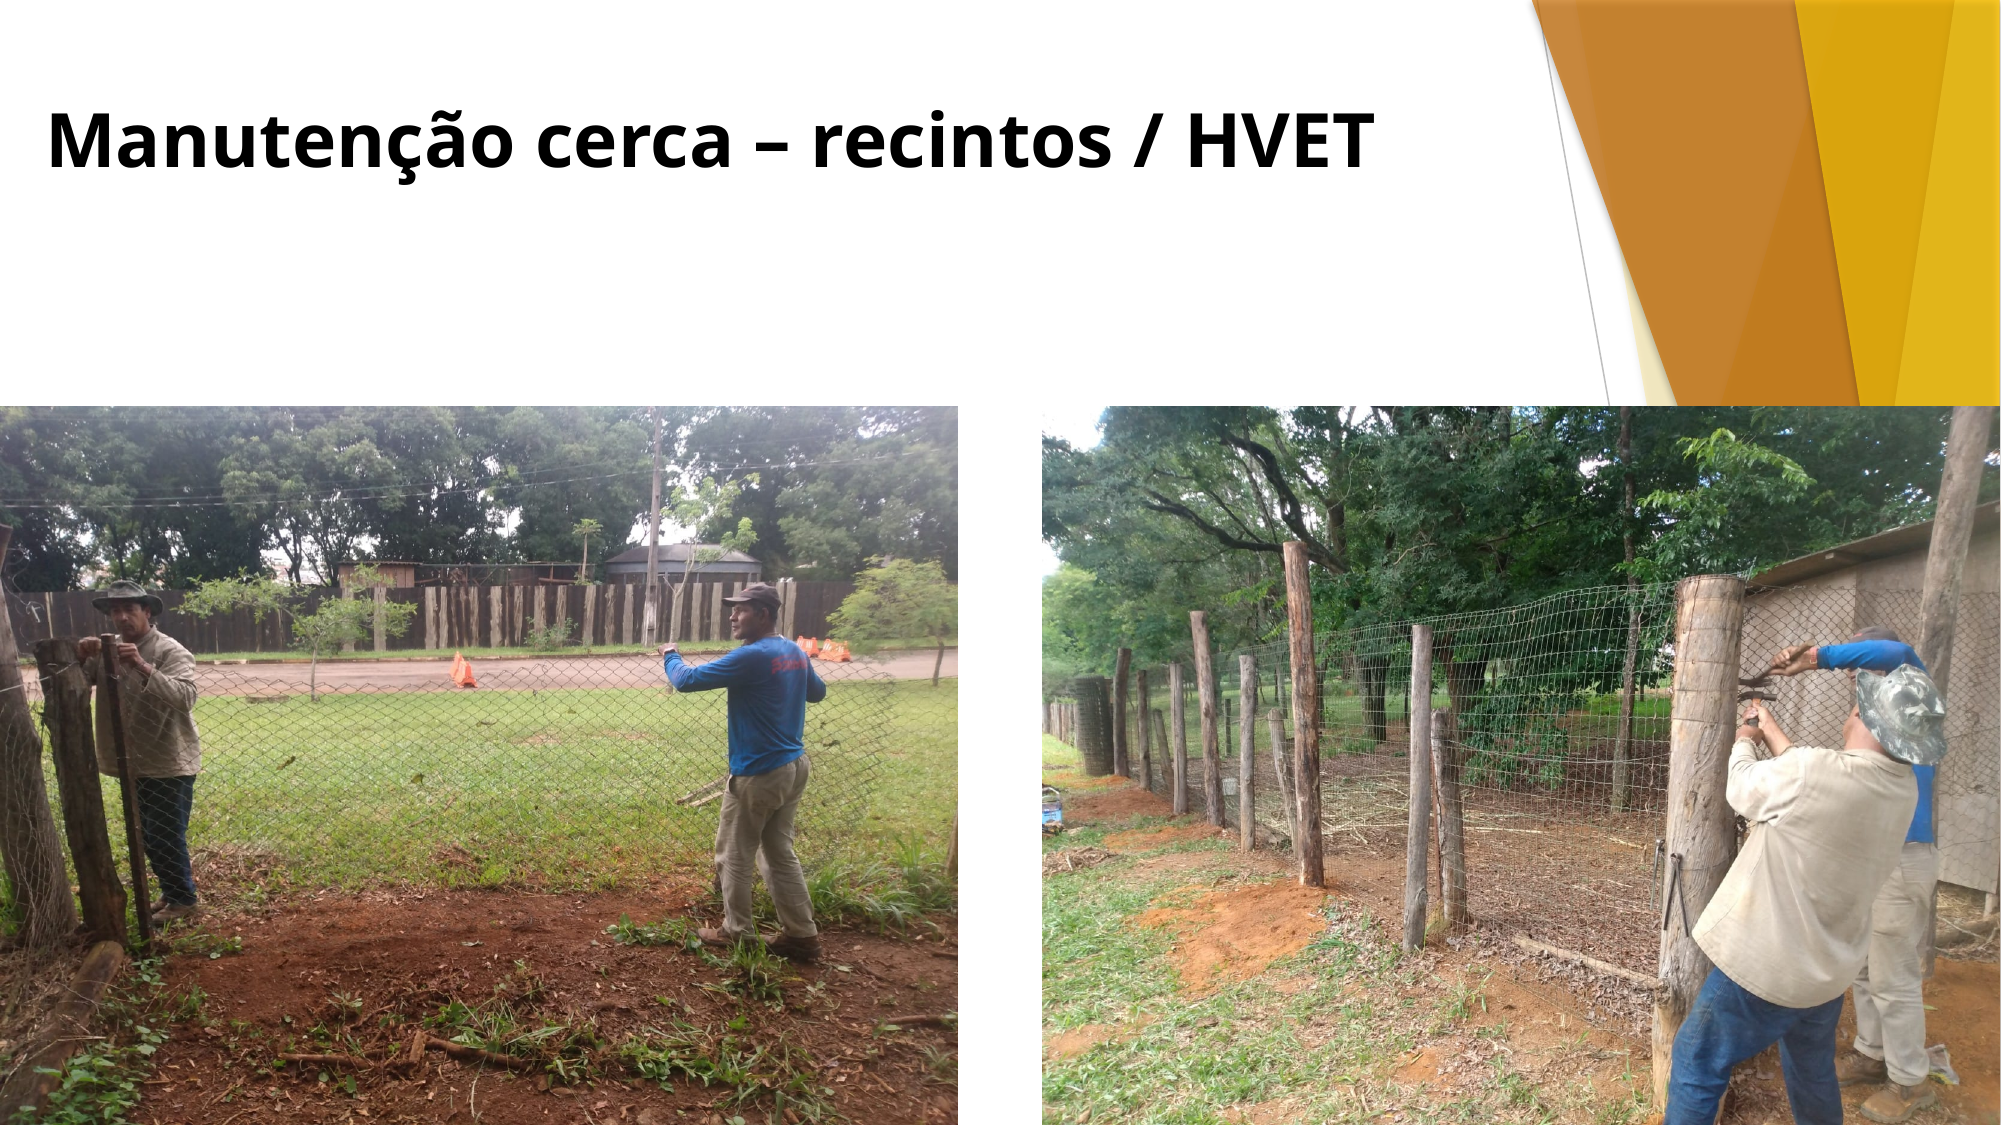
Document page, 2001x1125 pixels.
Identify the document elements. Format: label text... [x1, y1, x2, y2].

text_box Manutenção cerca – recintos / HVET [30, 84, 1964, 317]
picture [1041, 406, 2000, 1125]
picture [0, 406, 959, 1125]
